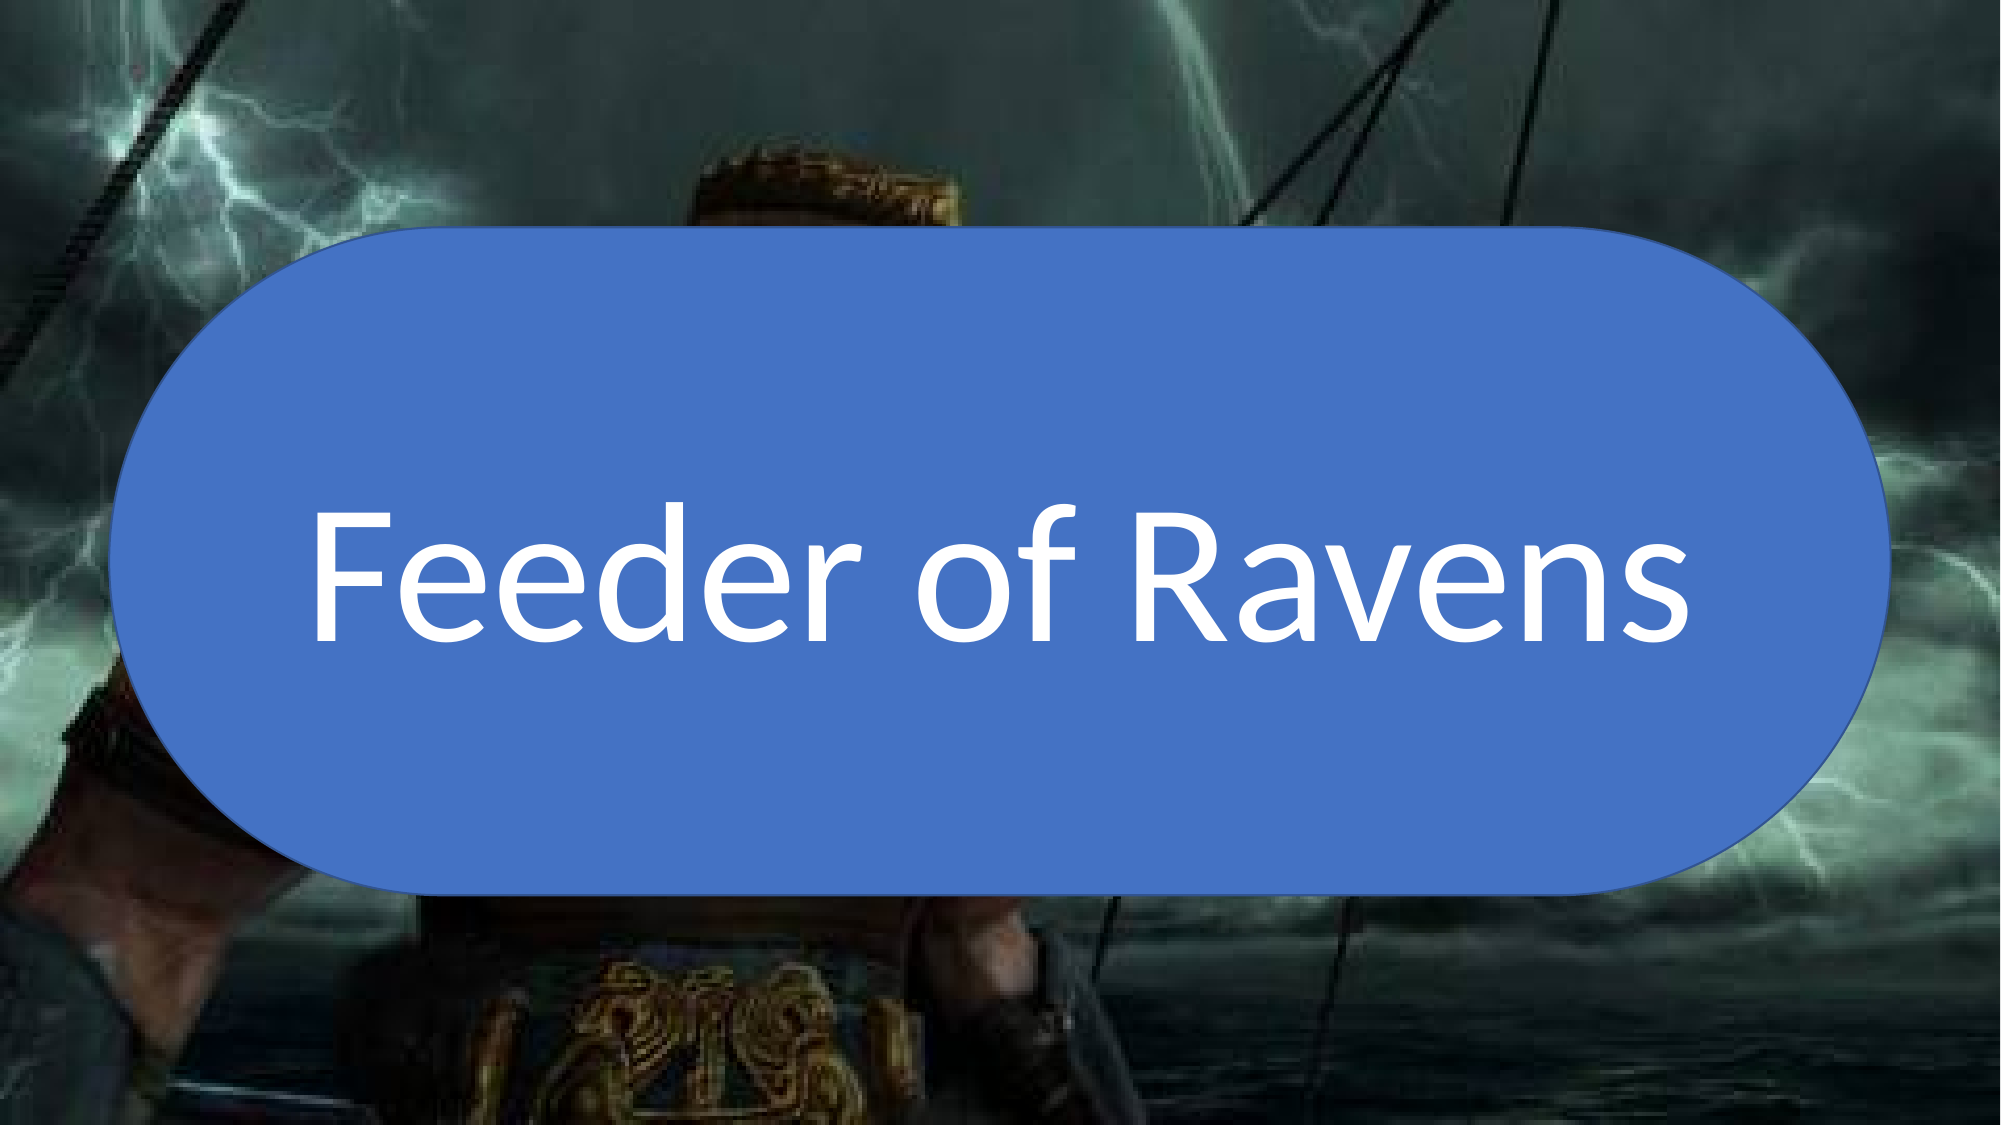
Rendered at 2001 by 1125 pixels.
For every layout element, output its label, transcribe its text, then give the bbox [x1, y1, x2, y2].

text_box Feeder of Ravens [108, 226, 1892, 897]
picture [1, 0, 2001, 1125]
